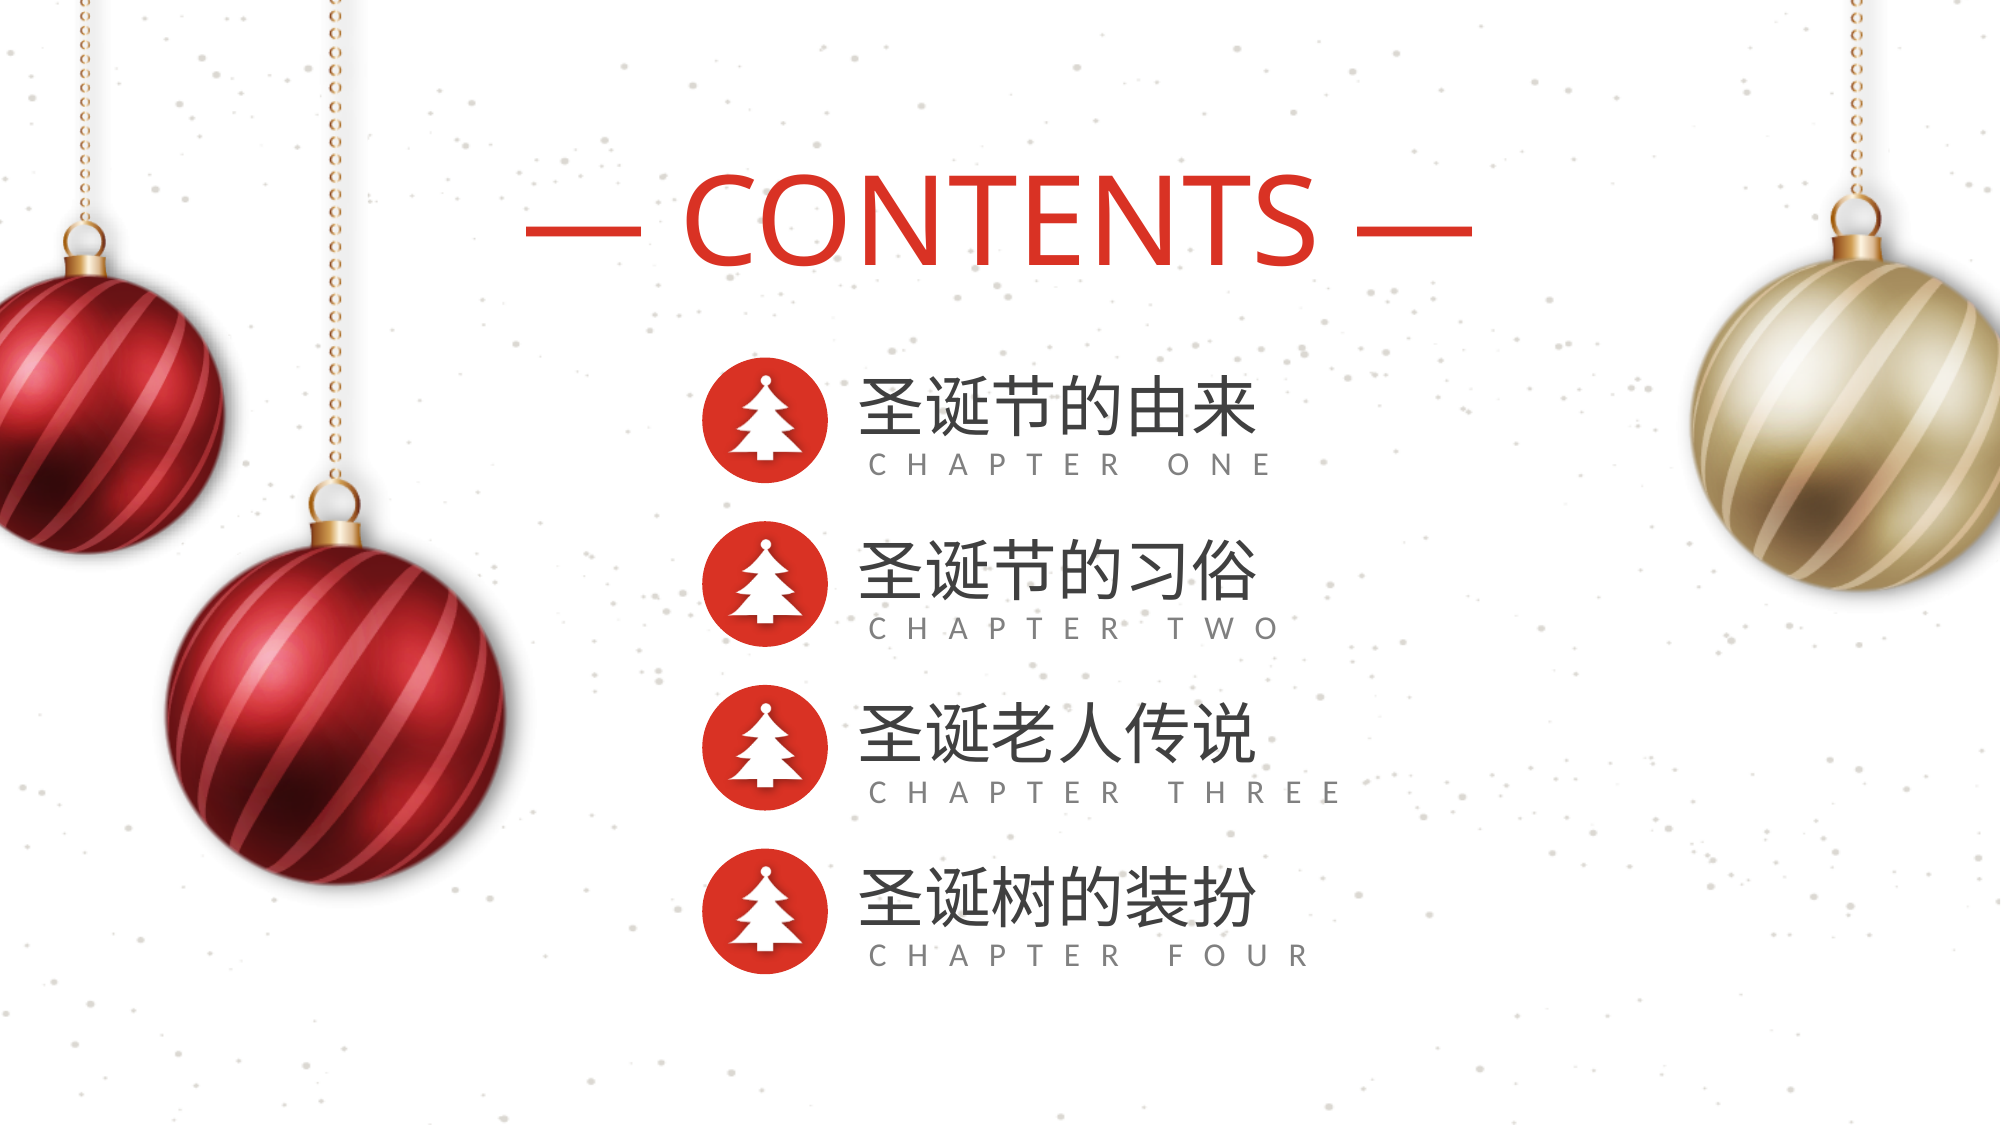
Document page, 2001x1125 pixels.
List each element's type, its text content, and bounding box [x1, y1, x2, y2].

picture [0, 0, 2001, 1125]
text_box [702, 357, 1298, 491]
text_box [702, 848, 1336, 982]
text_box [702, 521, 1306, 655]
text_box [702, 684, 1368, 819]
text_box — CONTENTS — [575, 132, 1493, 298]
